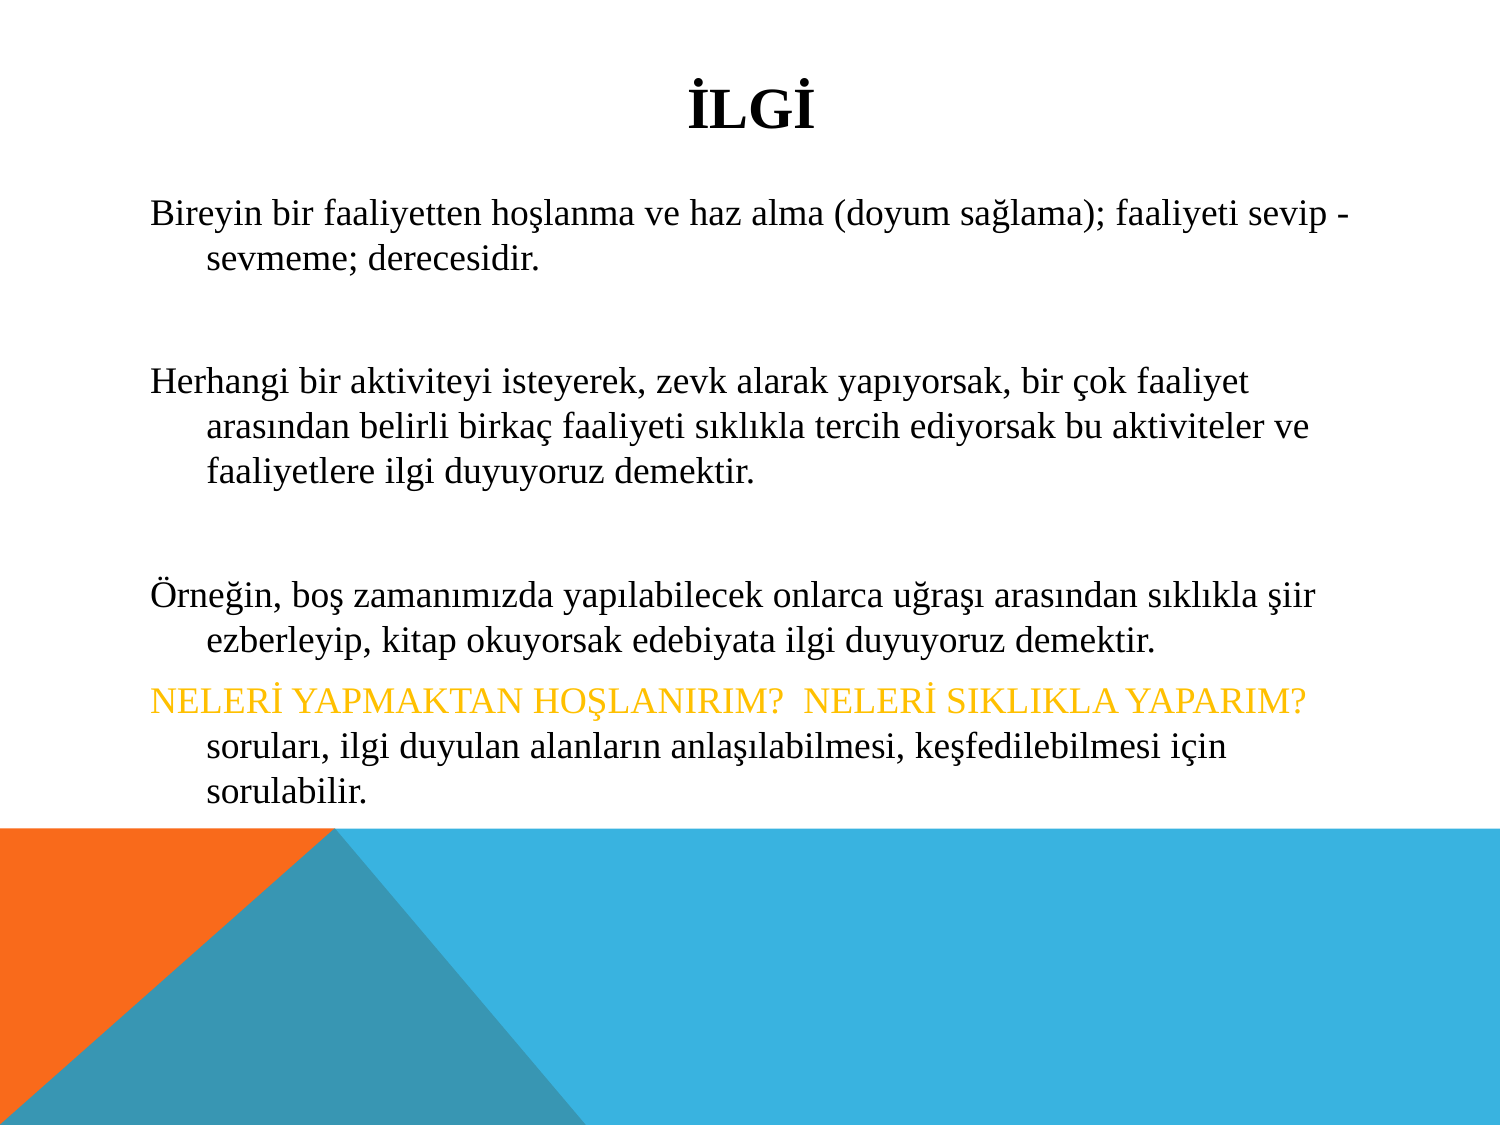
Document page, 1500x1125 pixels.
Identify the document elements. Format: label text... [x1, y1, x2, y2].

title İLGİ [135, 60, 1369, 150]
list Bireyin bir faaliyetten hoşlanma ve haz alma (doyum sağlama); faaliyeti sevip -sevmeme; derecesidir. Herhangi bir aktiviteyi isteyerek, zevk alarak yapıyorsak, bir çok faaliyet arasından belirli birkaç faaliyeti sıklıkla tercih ediyorsak bu aktiviteler ve faaliyetlere ilgi duyuyoruz demektir. Örneğin, boş zamanımızda yapılabilecek onlarca uğraşı arasından sıklıkla şiir ezberleyip, kitap okuyorsak edebiyata ilgi duyuyoruz demektir. NELERİ YAPMAKTAN HOŞLANIRIM? NELERİ SIKLIKLA YAPARIM? soruları, ilgi duyulan alanların anlaşılabilmesi, keşfedilebilmesi için sorulabilir. [135, 180, 1376, 823]
